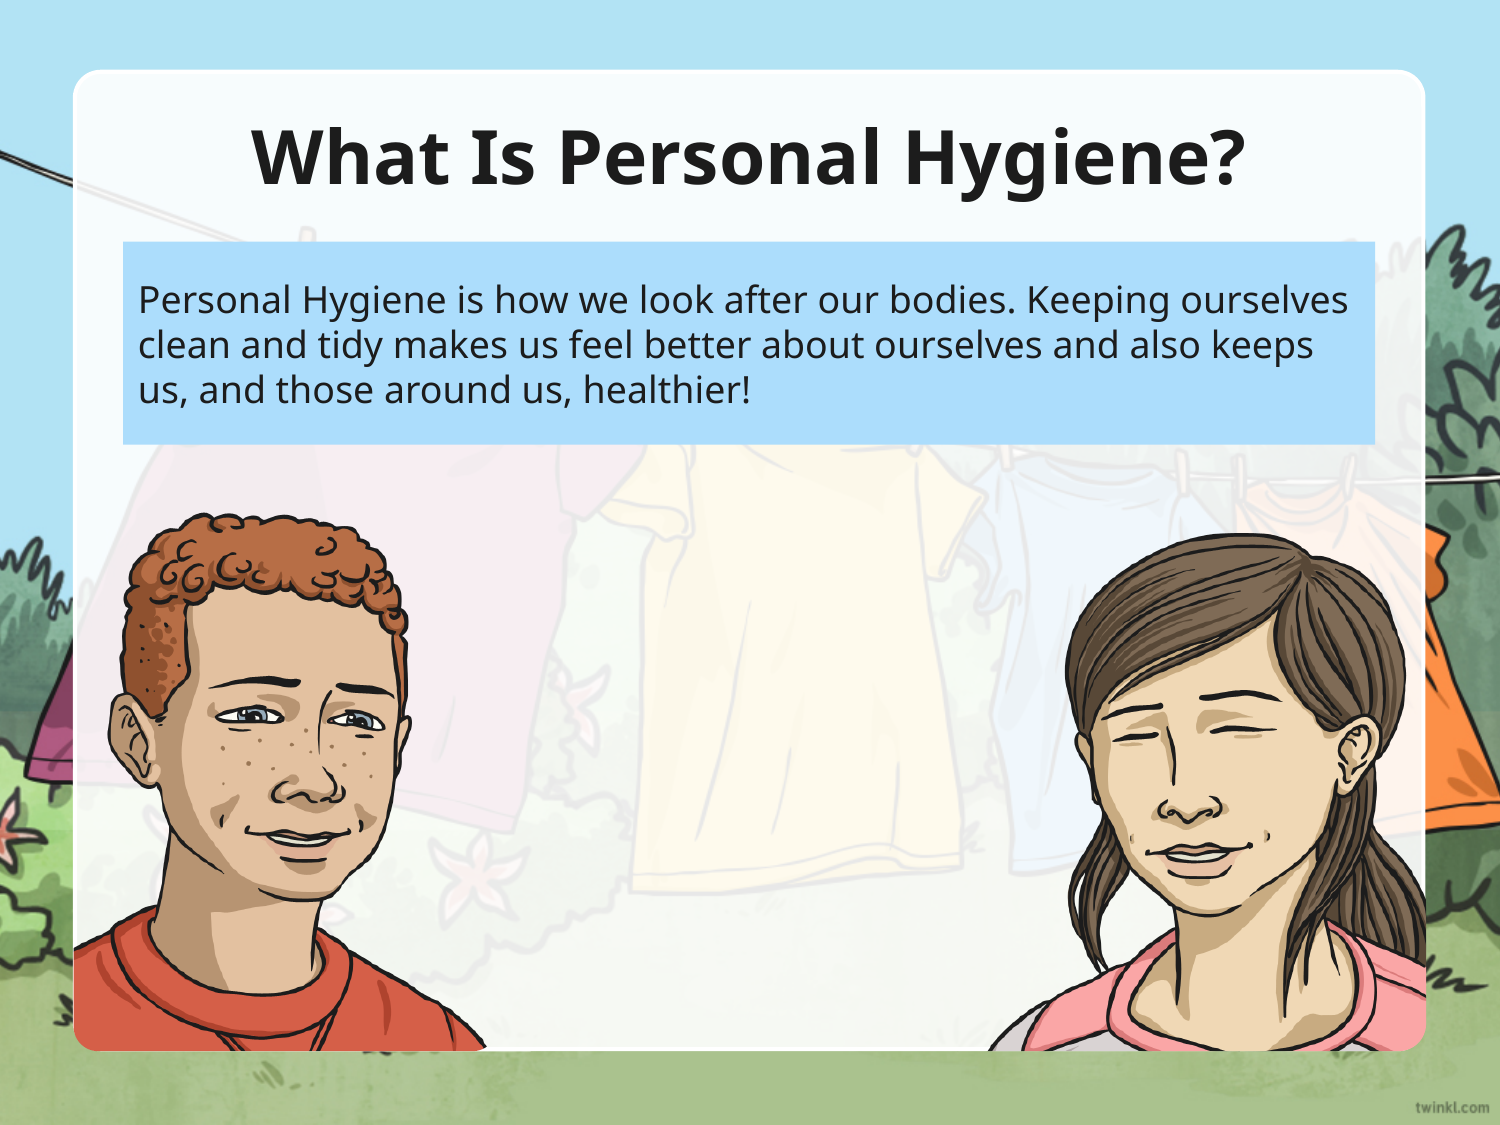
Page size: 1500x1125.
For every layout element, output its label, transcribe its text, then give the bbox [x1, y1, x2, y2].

text_box Personal Hygiene is how we look after our bodies. Keeping ourselves clean and tidy makes us feel better about ourselves and also keeps us, and those around us, healthier! [122, 242, 1376, 446]
picture [0, 0, 1500, 1125]
title What Is Personal Hygiene? [75, 78, 1424, 242]
